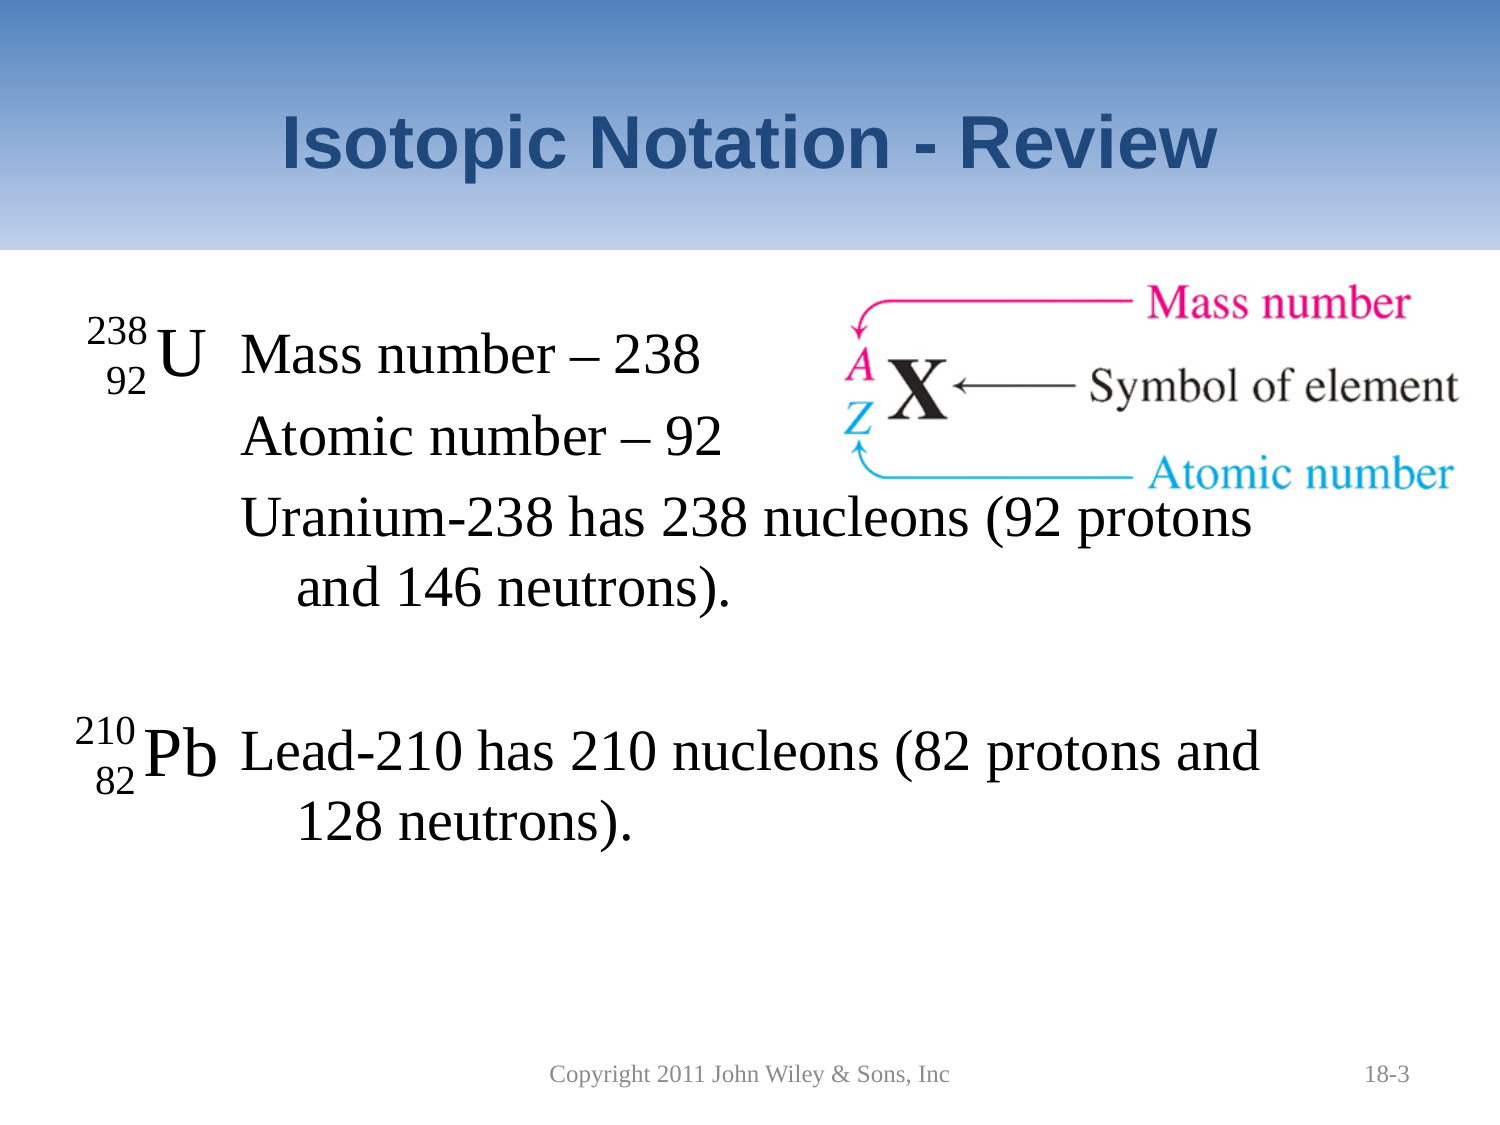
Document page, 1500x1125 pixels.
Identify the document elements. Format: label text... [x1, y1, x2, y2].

picture [837, 262, 1479, 526]
list Mass number – 238 Atomic number – 92 Uranium-238 has 238 nucleons (92 protons and 146 neutrons). Lead-210 has 210 nucleons (82 protons and 128 neutrons). [224, 307, 1351, 1051]
slide_number 18-3 [1074, 1042, 1425, 1103]
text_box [62, 699, 234, 812]
title Isotopic Notation - Review [74, 44, 1426, 233]
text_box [74, 299, 223, 412]
footer Copyright 2011 John Wiley & Sons, Inc [512, 1051, 988, 1103]
